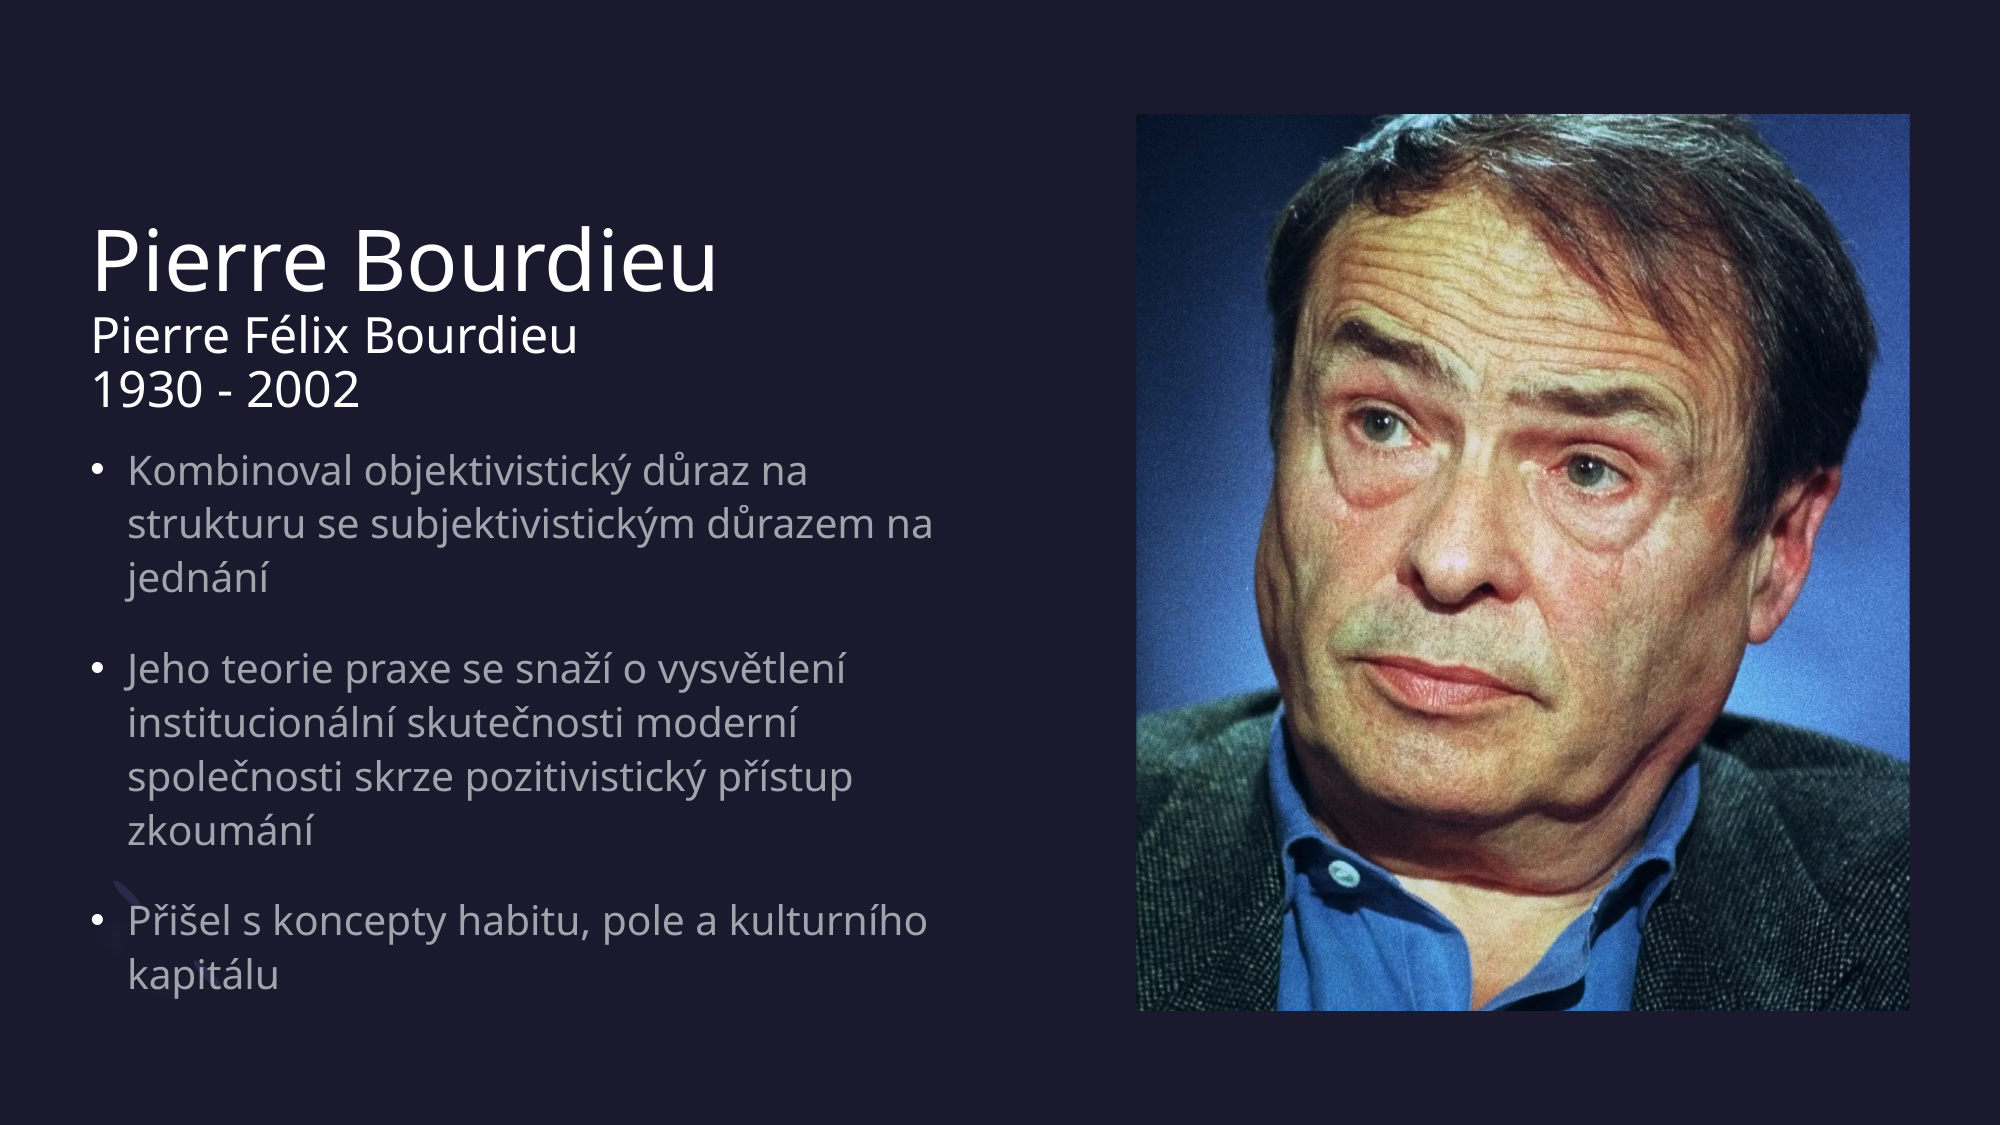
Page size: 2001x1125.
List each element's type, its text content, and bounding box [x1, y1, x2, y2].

title Pierre Bourdieu Pierre Félix Bourdieu 1930 - 2002 [90, 90, 983, 418]
picture [1136, 114, 1910, 1011]
list Kombinoval objektivistický důraz na strukturu se subjektivistickým důrazem na jednání Jeho teorie praxe se snaží o vysvětlení institucionální skutečnosti moderní společnosti skrze pozitivistický přístup zkoumání Přišel s koncepty habitu, pole a kulturního kapitálu [90, 439, 983, 1000]
